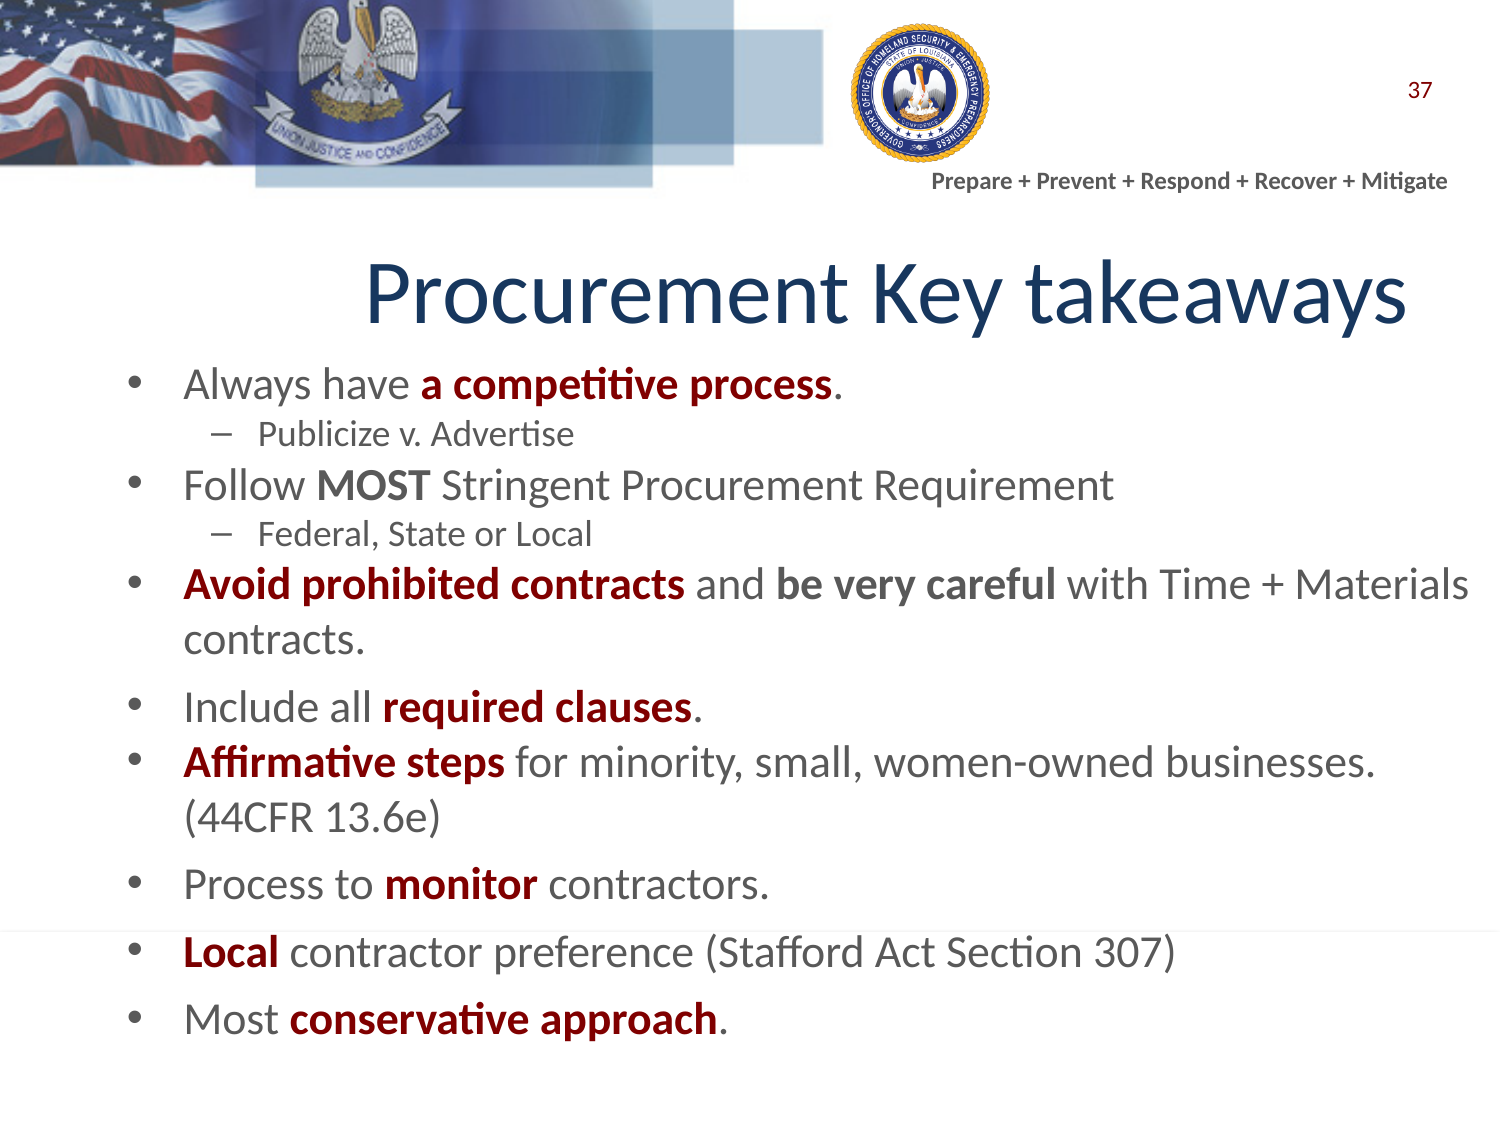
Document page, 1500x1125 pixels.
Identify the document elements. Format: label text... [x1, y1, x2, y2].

slide_number 37 [845, 31, 1448, 147]
text_box [0, 932, 1500, 1125]
list Always have a competitive process. Publicize v. Advertise Follow MOST Stringent Procurement Requirement Federal, State or Local Avoid prohibited contracts and be very careful with Time + Materials contracts. Include all required clauses. Affirmative steps for minority, small, women-owned businesses. (44CFR 13.6e) Process to monitor contractors. Local contractor preference (Stafford Act Section 307) Most conservative approach. [75, 346, 1500, 1075]
title Procurement Key takeaways [75, 212, 1425, 346]
picture [0, 0, 1498, 932]
